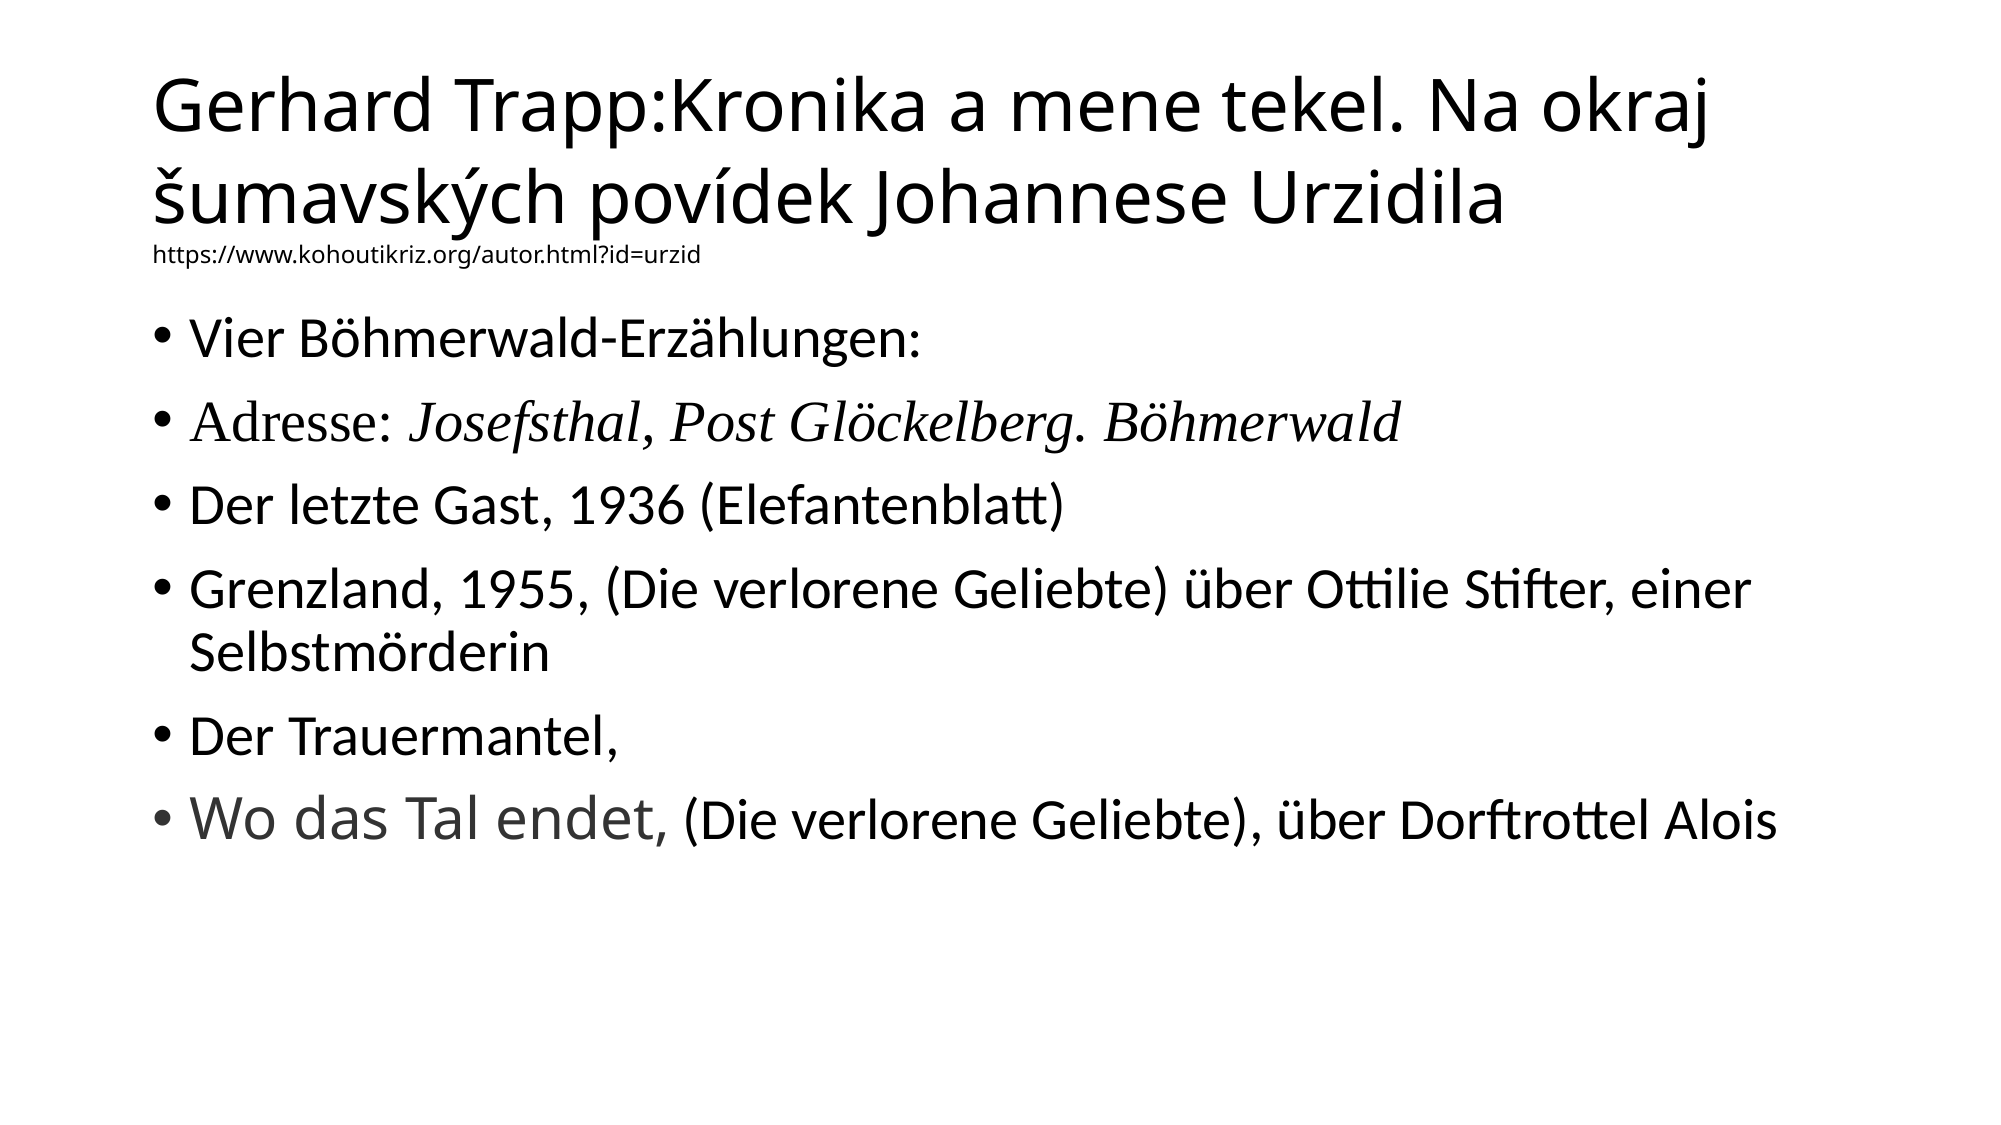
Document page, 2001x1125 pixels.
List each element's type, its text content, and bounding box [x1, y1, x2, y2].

title Gerhard Trapp:Kronika a mene tekel. Na okraj šumavských povídek Johannese Urzidila https://www.kohoutikriz.org/autor.html?id=urzid [137, 59, 1863, 278]
list Vier Böhmerwald-Erzählungen: Adresse: Josefsthal, Post Glöckelberg. Böhmerwald Der letzte Gast, 1936 (Elefantenblatt) Grenzland, 1955, (Die verlorene Geliebte) über Ottilie Stifter, einer Selbstmörderin Der Trauermantel, Wo das Tal endet, (Die verlorene Geliebte), über Dorftrottel Alois [137, 299, 1863, 1014]
